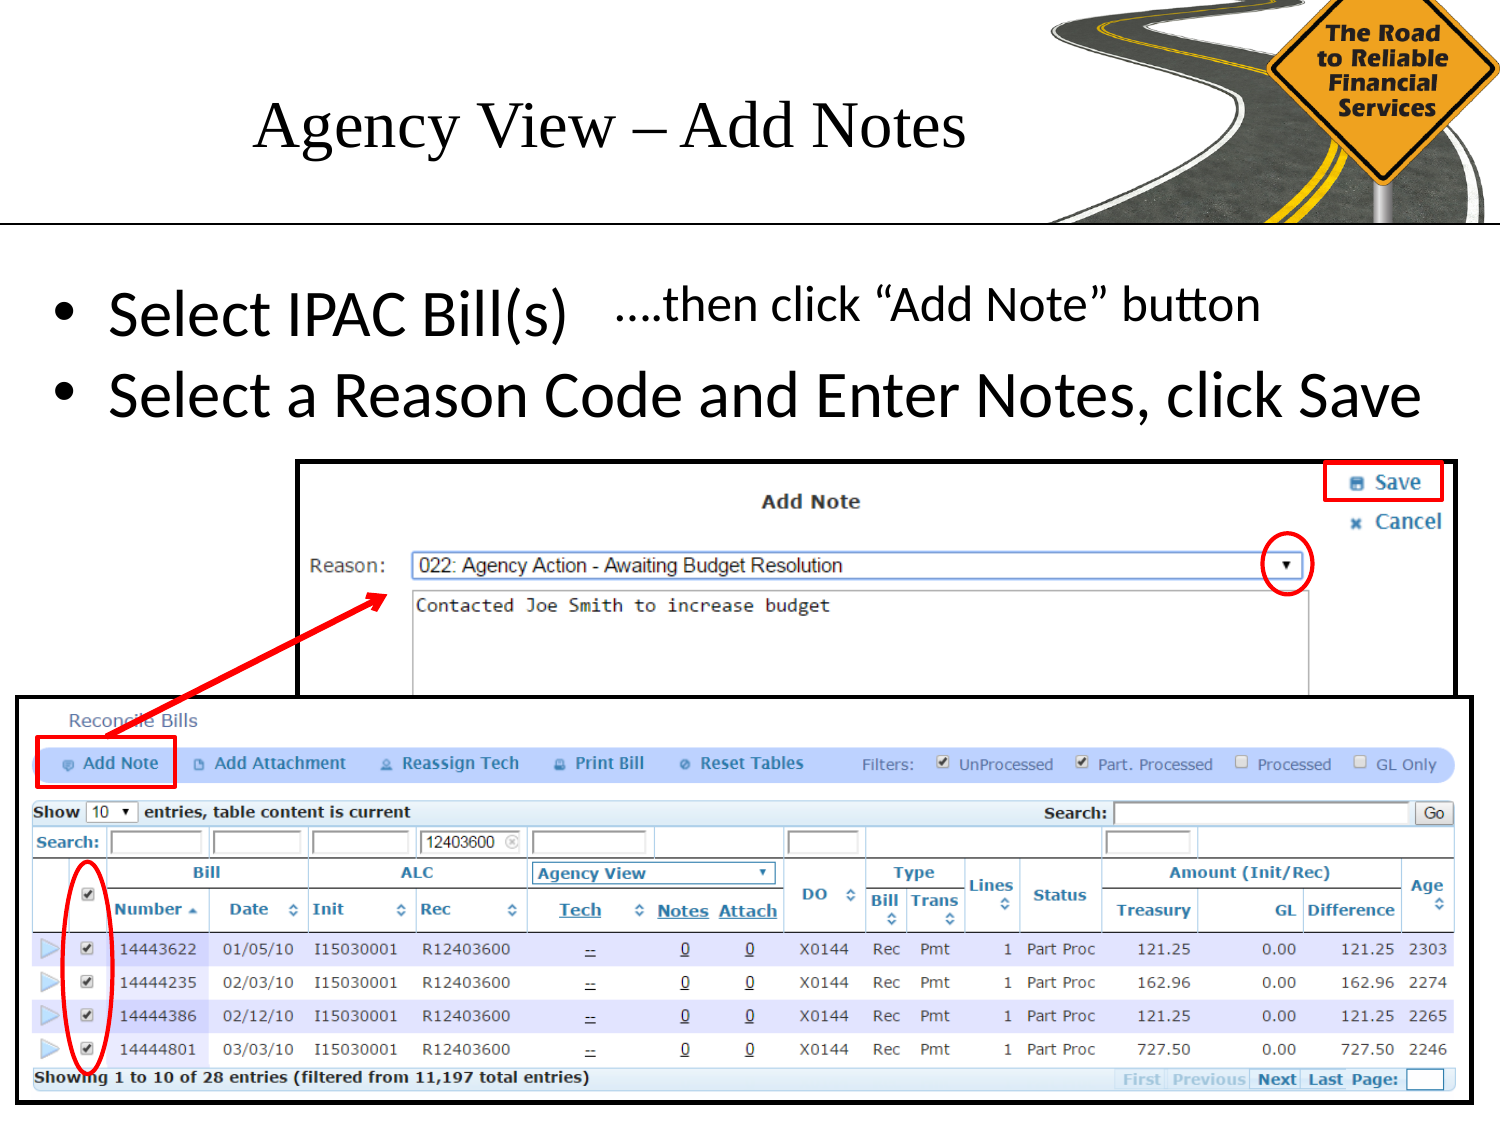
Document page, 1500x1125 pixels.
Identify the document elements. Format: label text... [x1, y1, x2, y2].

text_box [105, 594, 388, 737]
list Select a Reason Code and Enter Notes, click Save [37, 342, 1470, 487]
picture [19, 463, 1470, 1101]
title Agency View – Add Notes [237, 87, 1467, 155]
text_box ….then click “Add Note” button [599, 262, 1425, 342]
picture [0, 0, 1500, 223]
text_box Select IPAC Bill(s) [37, 262, 599, 342]
